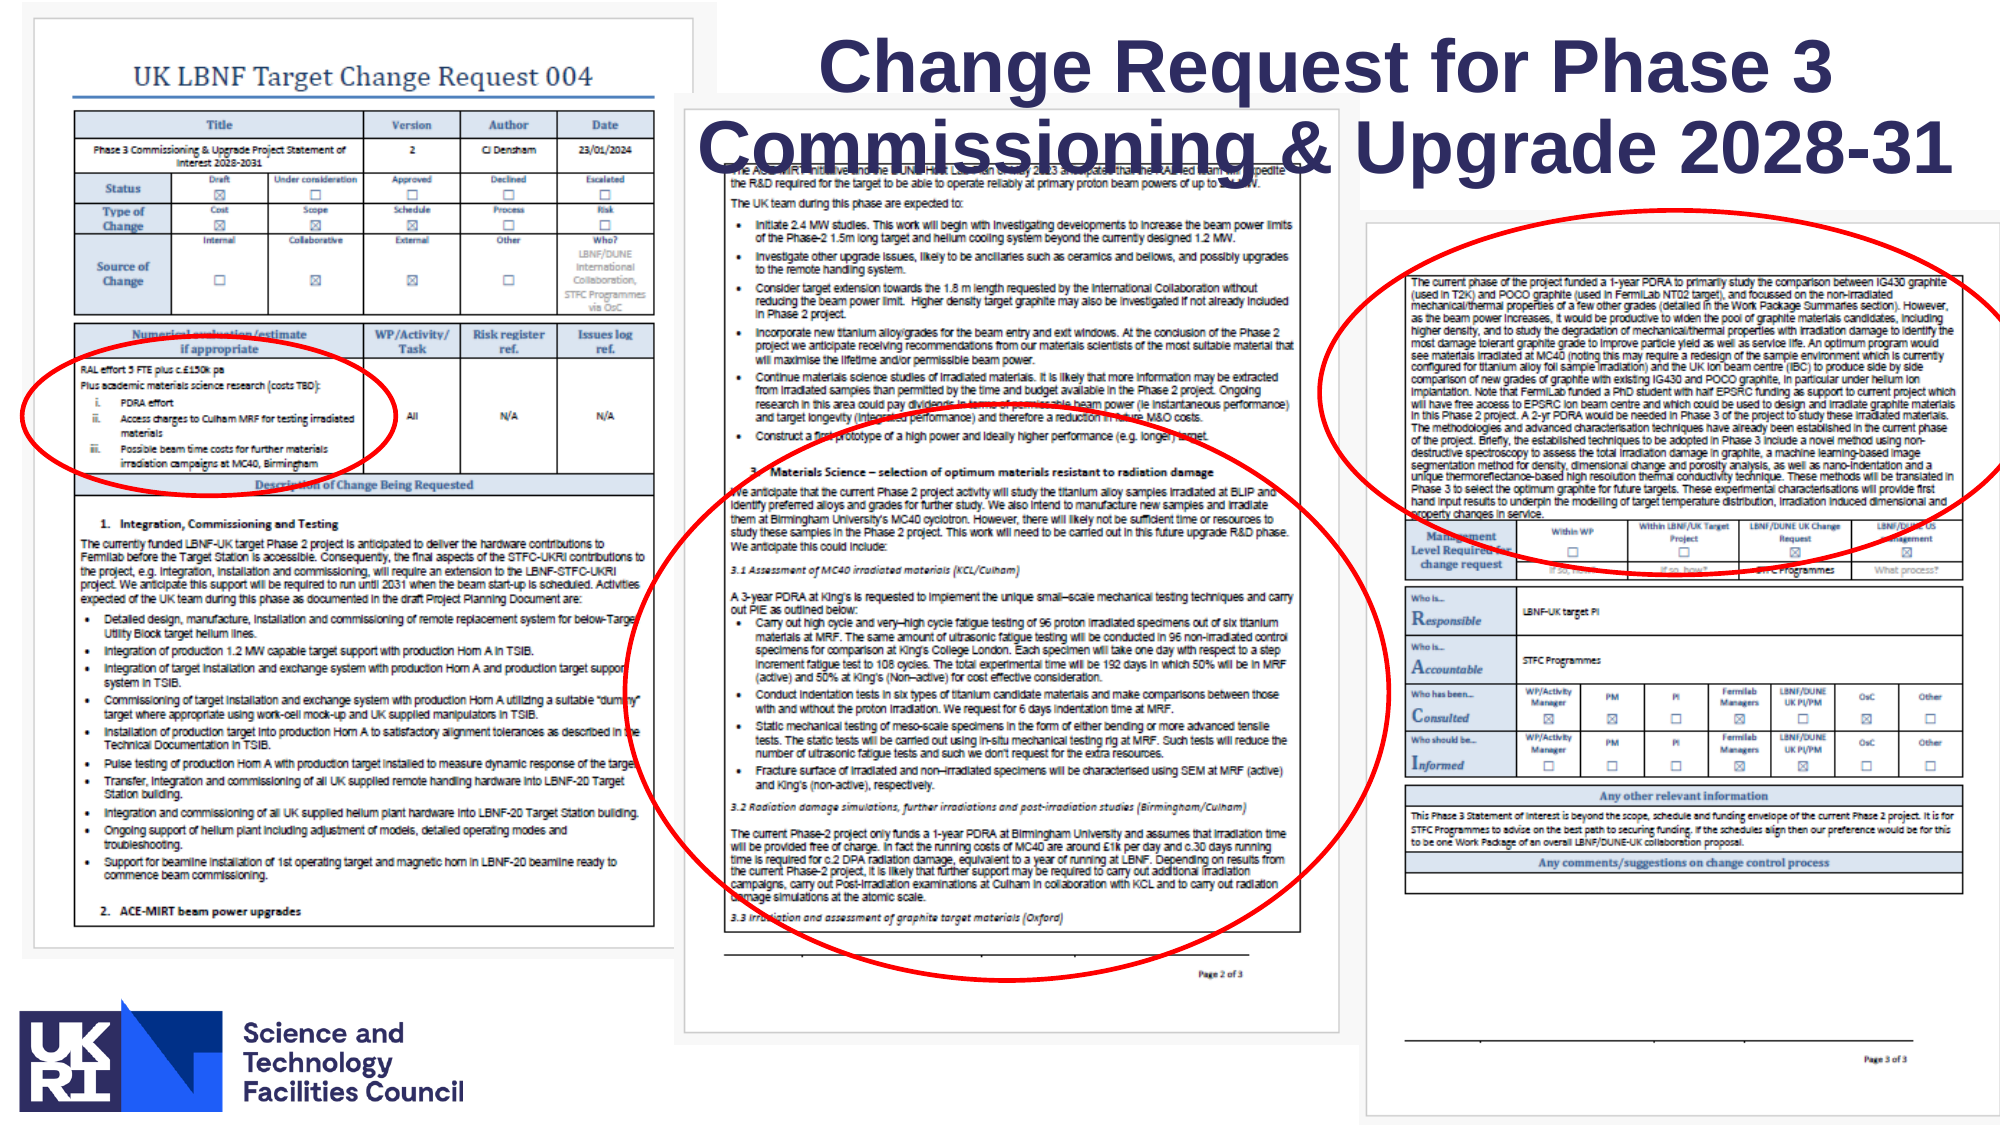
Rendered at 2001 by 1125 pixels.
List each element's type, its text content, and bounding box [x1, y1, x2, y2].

picture [22, 2, 2000, 1125]
picture [19, 998, 463, 1112]
text_box Change Request for Phase 3 Commissioning & Upgrade 2028-31 [717, 20, 2000, 88]
